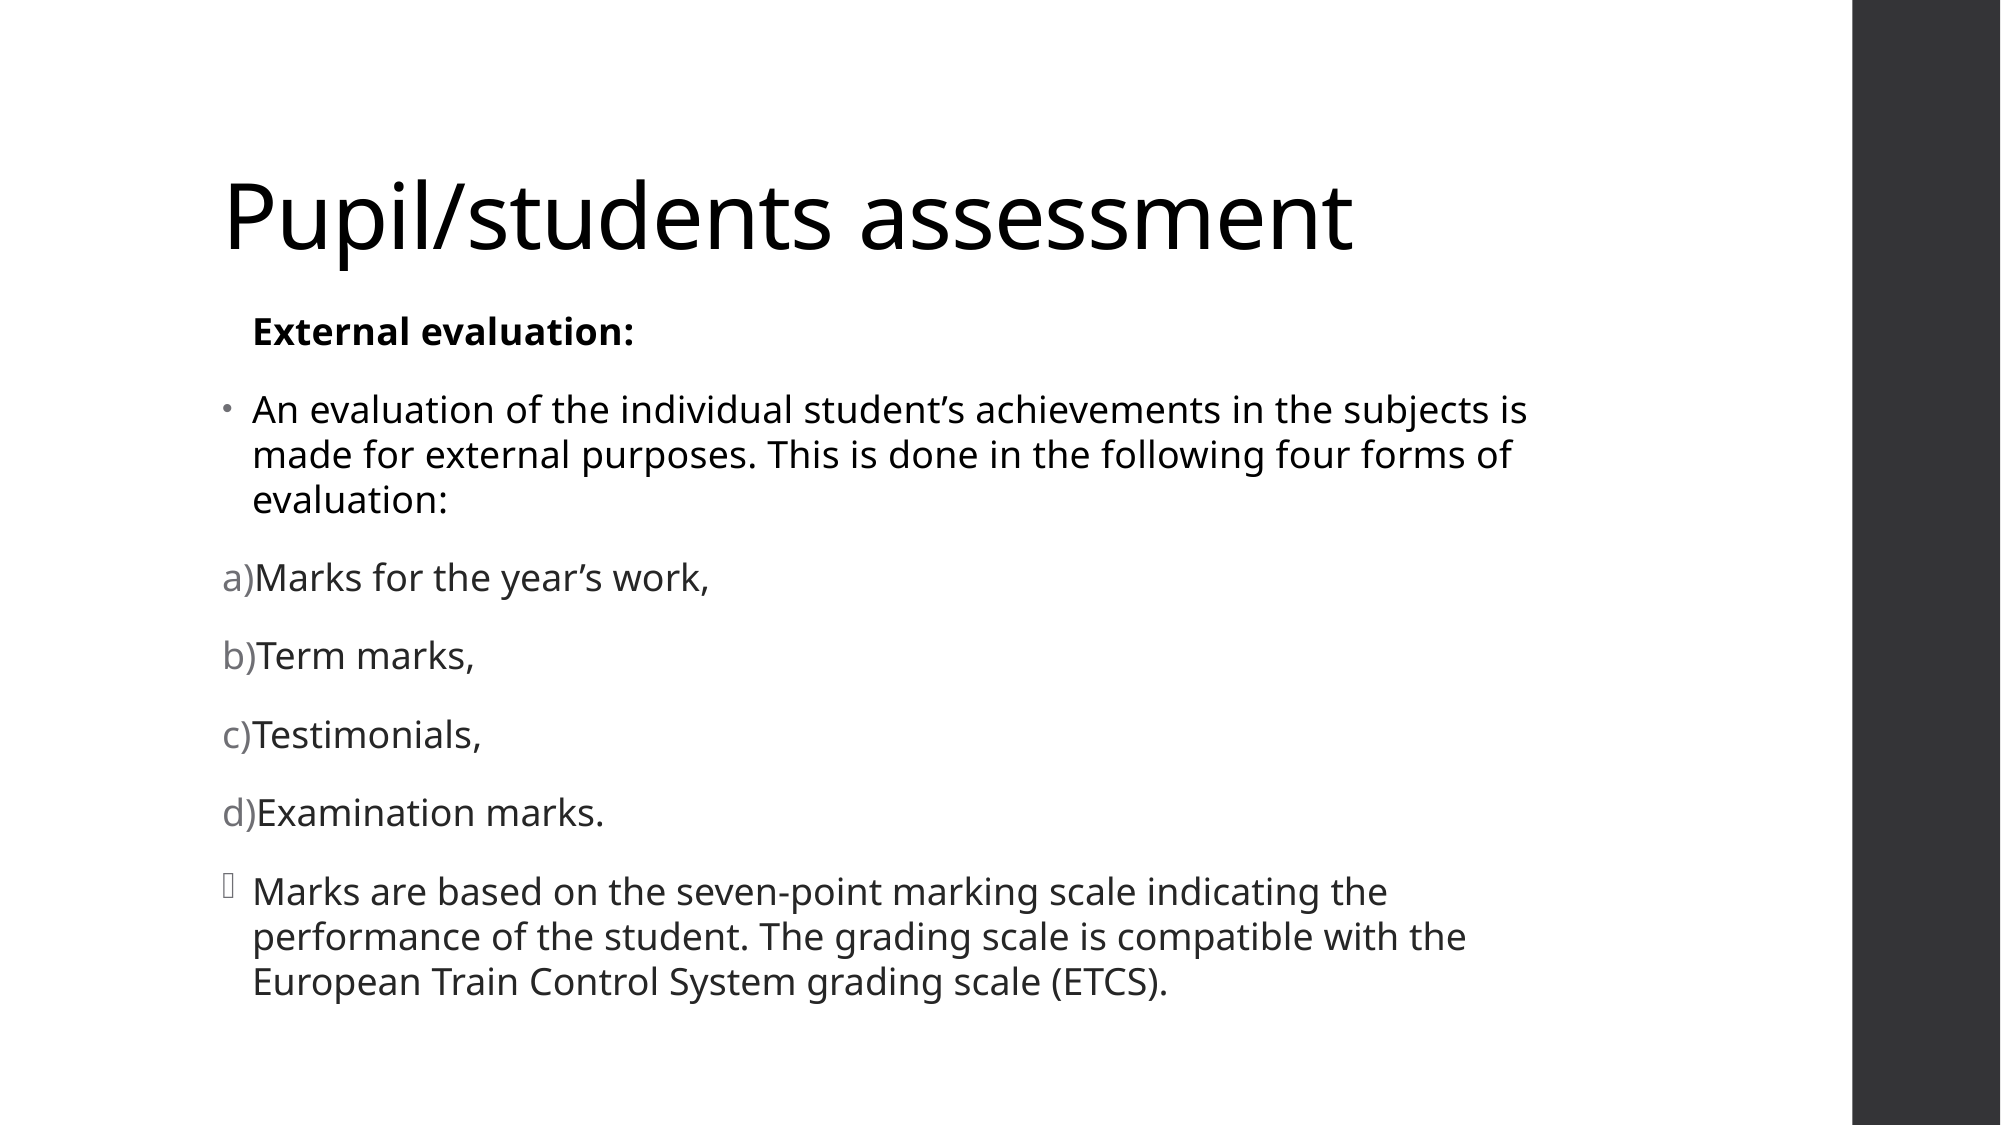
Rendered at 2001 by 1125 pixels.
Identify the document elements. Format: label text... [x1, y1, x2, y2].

list External evaluation: An evaluation of the individual student’s achievements in the subjects is made for external purposes. This is done in the following four forms of evaluation: Marks for the year’s work, Term marks, Testimonials, Examination marks. Marks are based on the seven-point marking scale indicating the performance of the student. The grading scale is compatible with the European Train Control System grading scale (ETCS). [206, 299, 1617, 1014]
title Pupil/students assessment [206, 60, 1797, 278]
